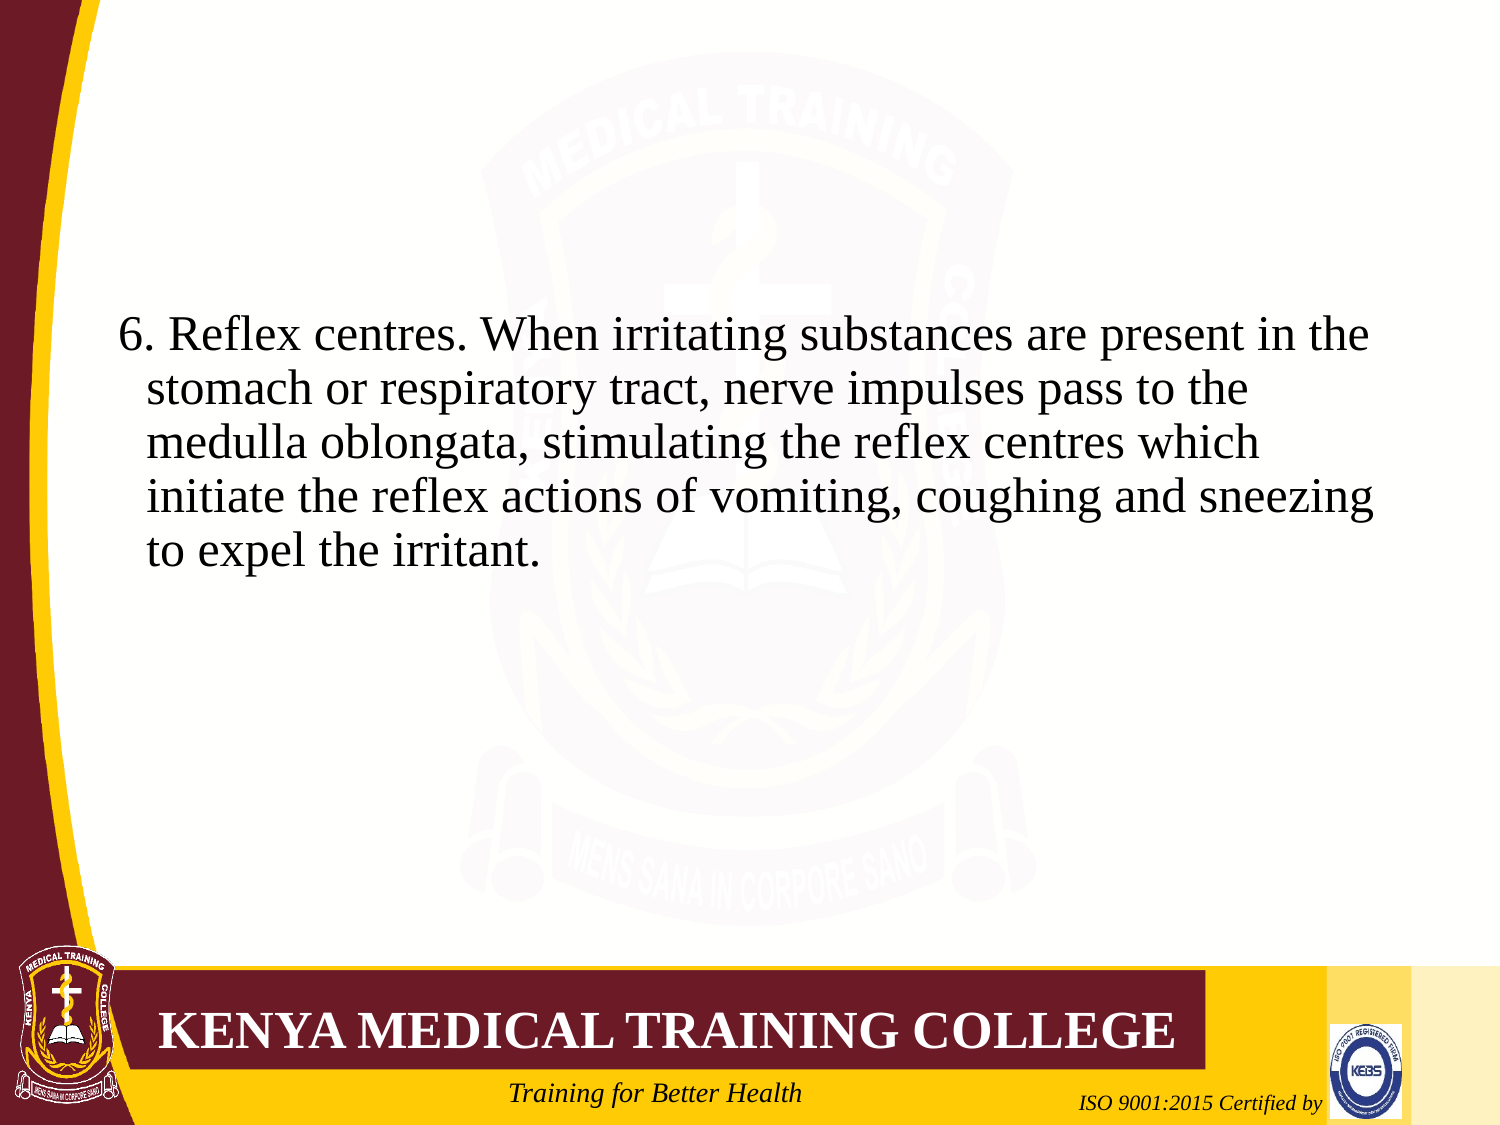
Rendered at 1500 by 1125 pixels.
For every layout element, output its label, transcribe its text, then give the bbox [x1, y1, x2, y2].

list 6. Reflex centres. When irritating substances are present in the stomach or respiratory tract, nerve impulses pass to the medulla oblongata, stimulating the reflex centres which initiate the reflex actions of vomiting, coughing and sneezing to expel the irritant. [103, 299, 1397, 1014]
picture [0, 0, 1500, 1125]
